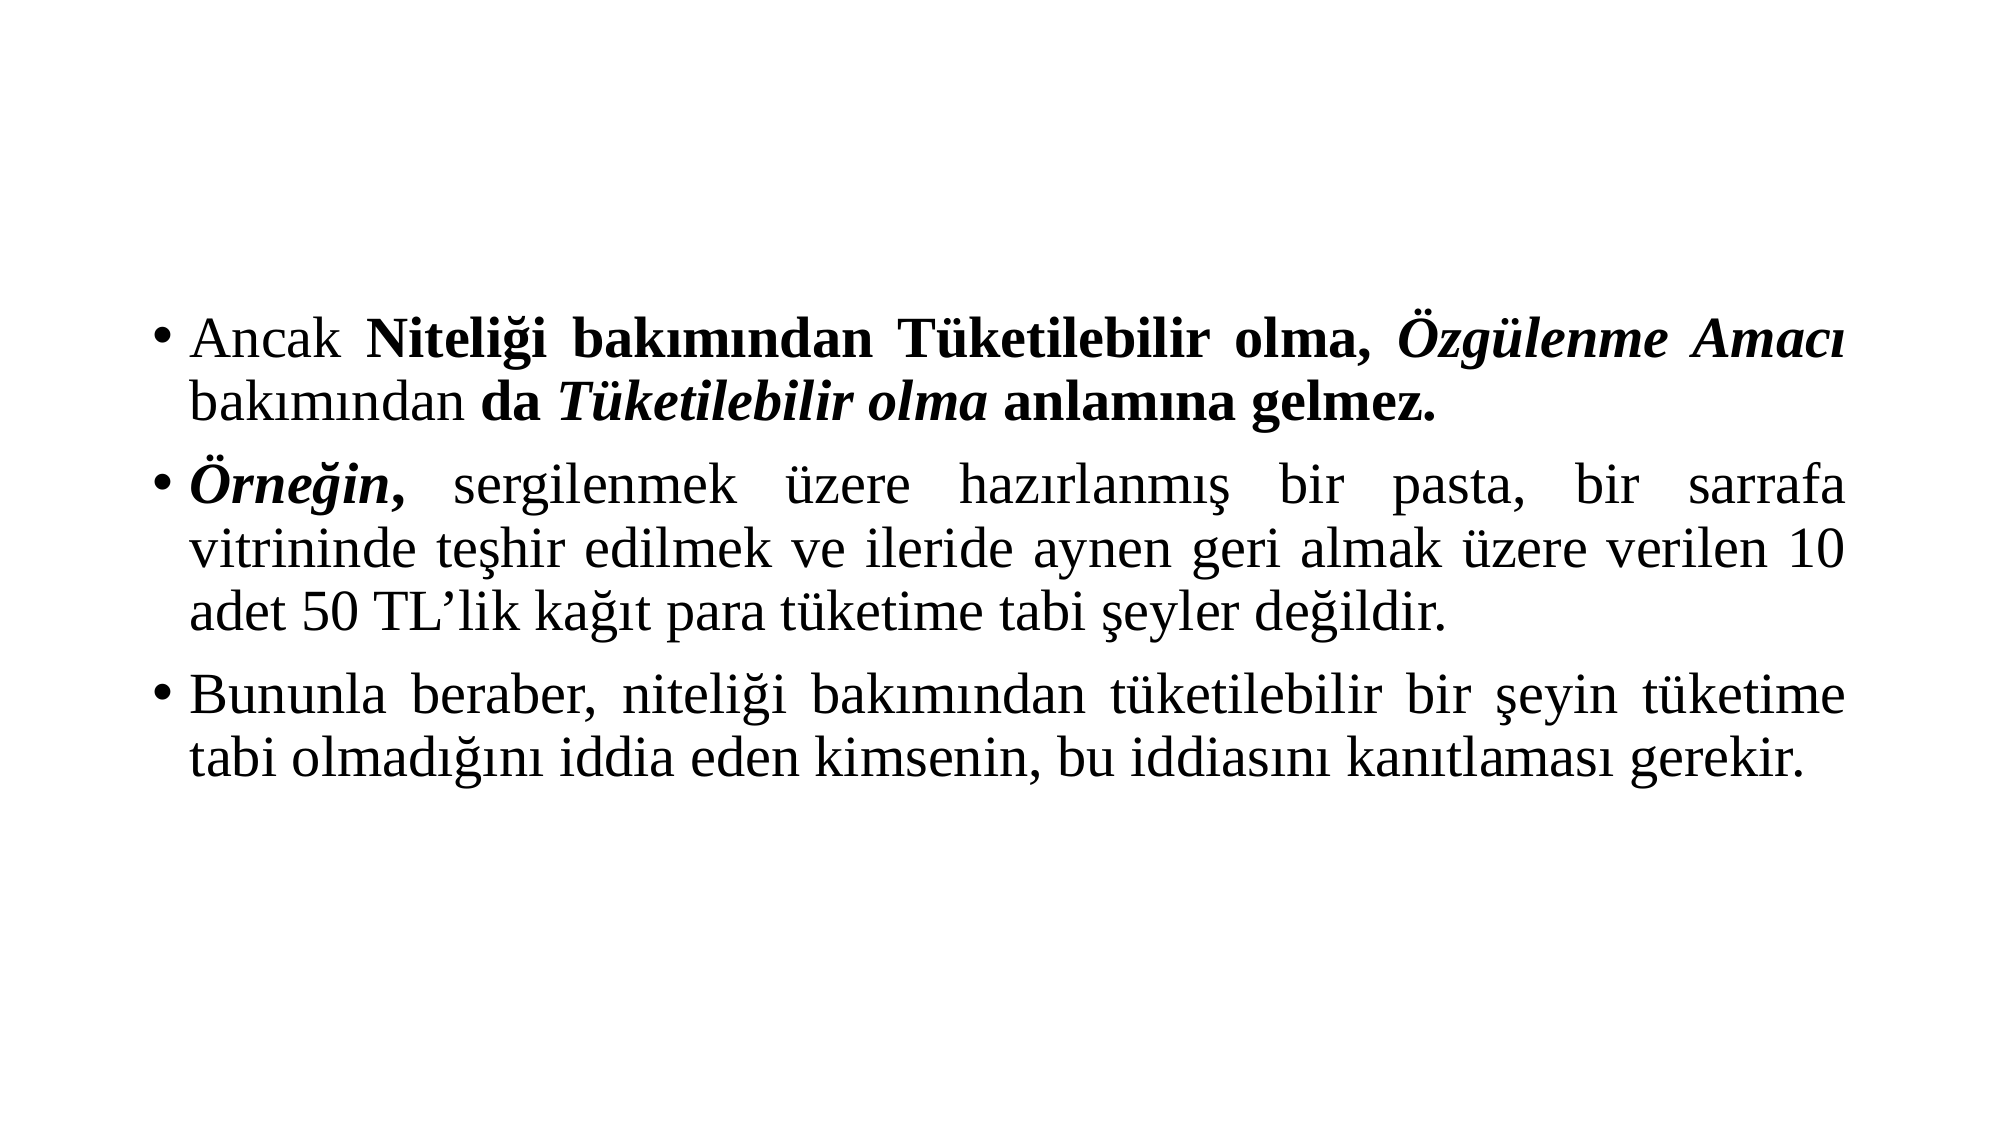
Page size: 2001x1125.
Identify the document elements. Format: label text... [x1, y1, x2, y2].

list Ancak Niteliği bakımından Tüketilebilir olma, Özgülenme Amacı bakımından da Tüketilebilir olma anlamına gelmez. Örneğin, sergilenmek üzere hazırlanmış bir pasta, bir sarrafa vitrininde teşhir edilmek ve ileride aynen geri almak üzere verilen 10 adet 50 TL’lik kağıt para tüketime tabi şeyler değildir. Bununla beraber, niteliği bakımından tüketilebilir bir şeyin tüketime tabi olmadığını iddia eden kimsenin, bu iddiasını kanıtlaması gerekir. [137, 299, 1863, 1014]
